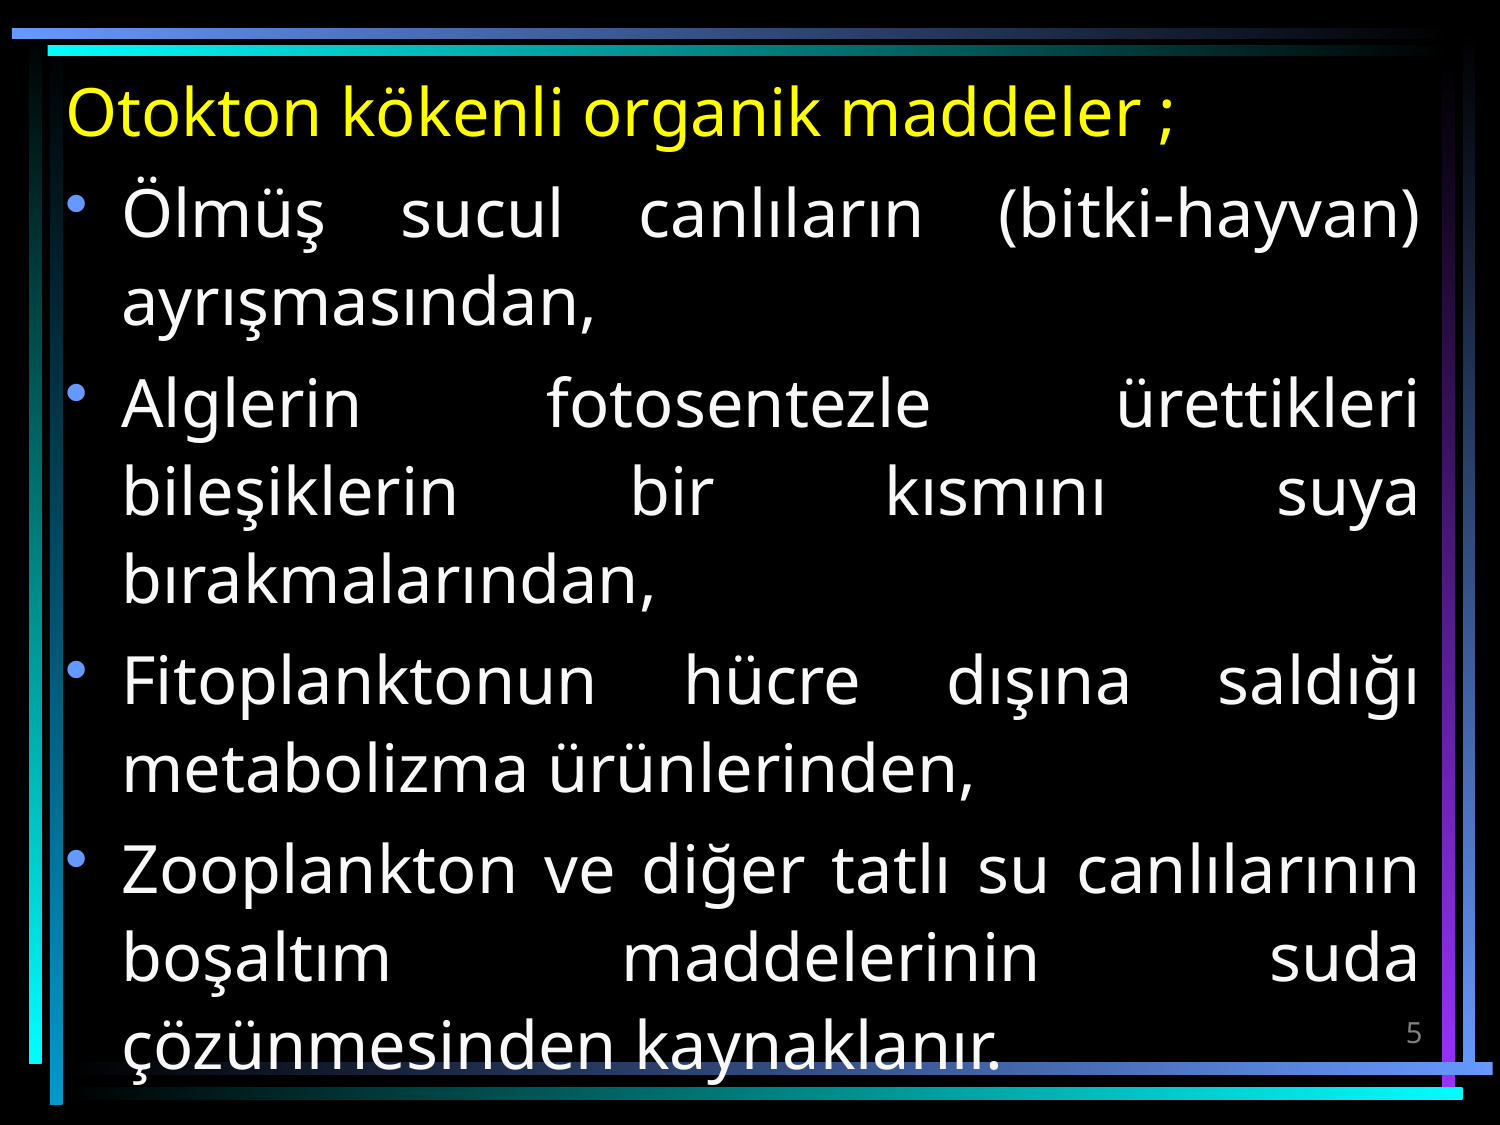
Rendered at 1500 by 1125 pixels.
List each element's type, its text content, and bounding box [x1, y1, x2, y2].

list Otokton kökenli organik maddeler ; Ölmüş sucul canlıların (bitki-hayvan) ayrışmasından, Alglerin fotosentezle ürettikleri bileşiklerin bir kısmını suya bırakmalarından, Fitoplanktonun hücre dışına saldığı metabolizma ürünlerinden, Zooplankton ve diğer tatlı su canlılarının boşaltım maddelerinin suda çözünmesinden kaynaklanır. [50, 54, 1438, 1069]
